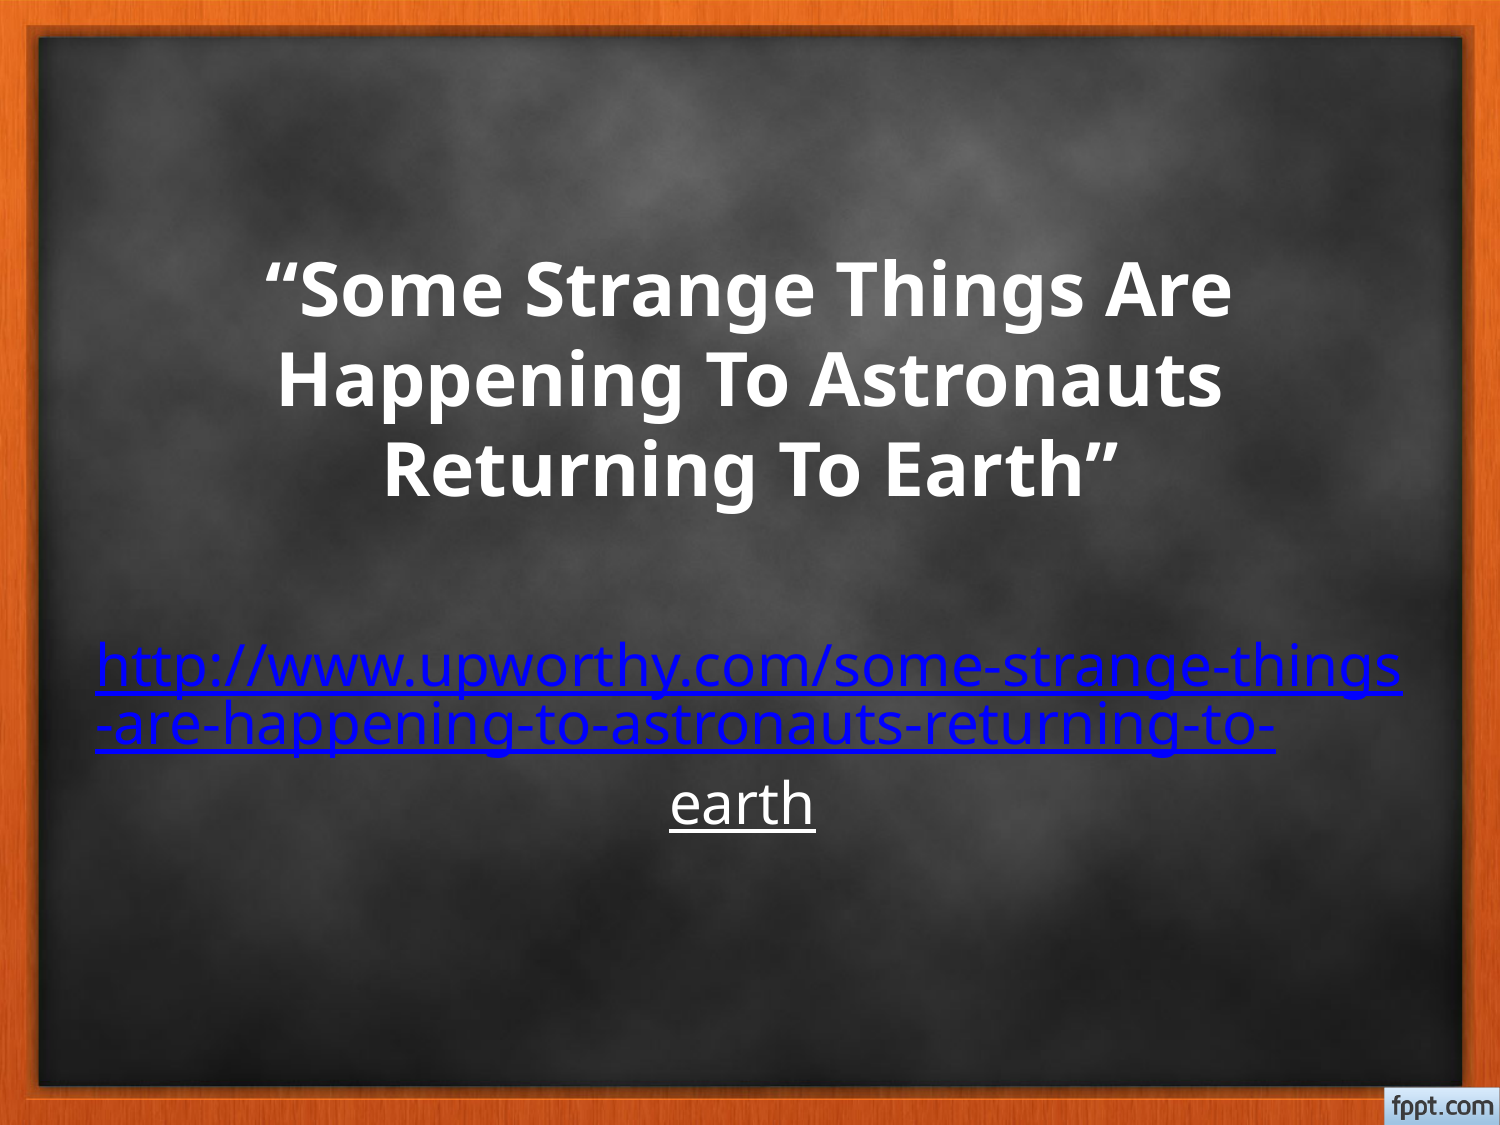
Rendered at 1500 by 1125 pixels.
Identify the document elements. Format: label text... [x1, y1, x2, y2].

list “Some Strange Things Are Happening To Astronauts Returning To Earth” http://www.upworthy.com/some-strange-things-are-happening-to-astronauts-returning-to-earth [75, 231, 1425, 1005]
picture [0, 0, 1500, 1125]
